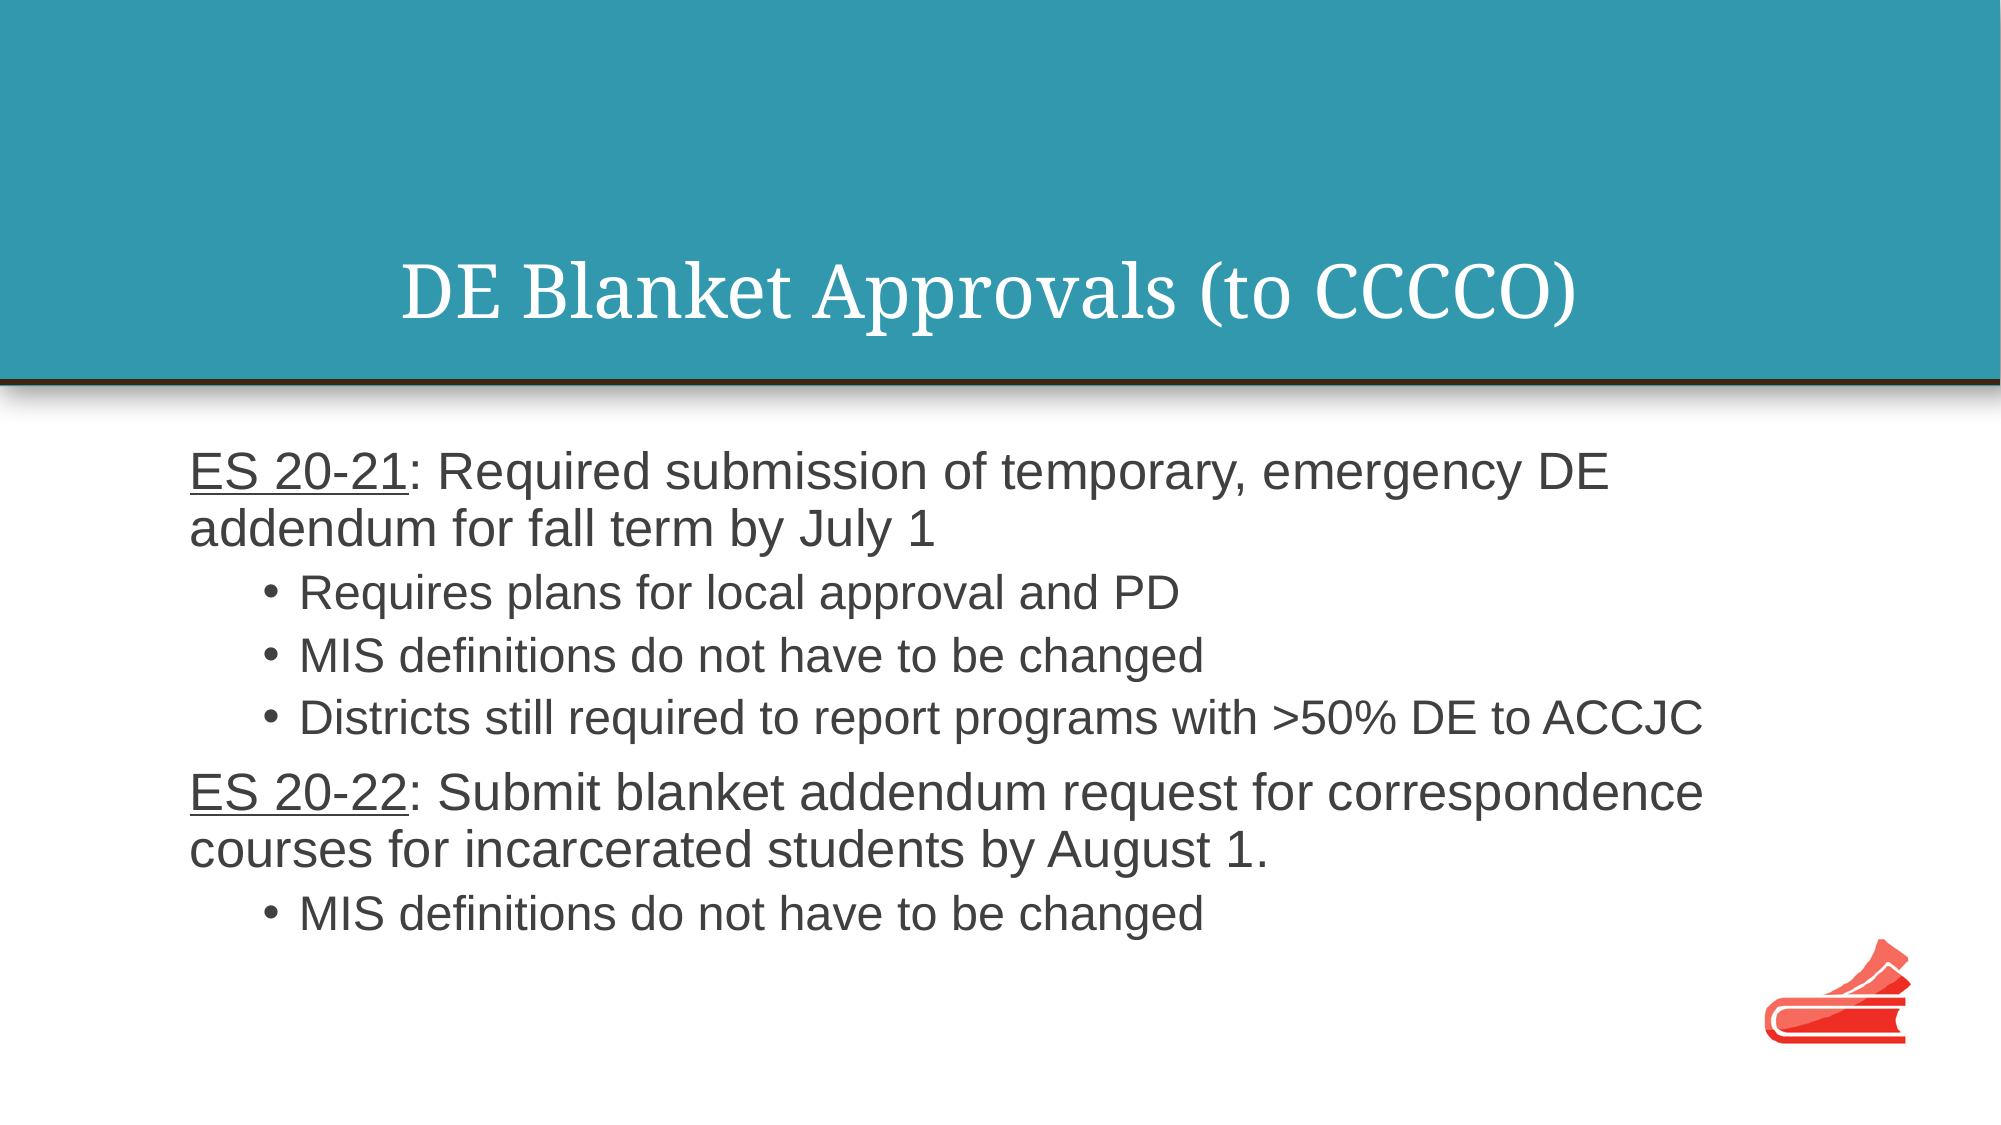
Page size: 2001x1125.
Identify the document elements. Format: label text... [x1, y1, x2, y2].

picture [1754, 927, 1920, 1052]
list ES 20-21: Required submission of temporary, emergency DE addendum for fall term by July 1 Requires plans for local approval and PD MIS definitions do not have to be changed Districts still required to report programs with >50% DE to ACCJC ES 20-22: Submit blanket addendum request for correspondence courses for incarcerated students by August 1. MIS definitions do not have to be changed [174, 436, 1825, 949]
title DE Blanket Approvals (to CCCCO) [174, 66, 1825, 343]
